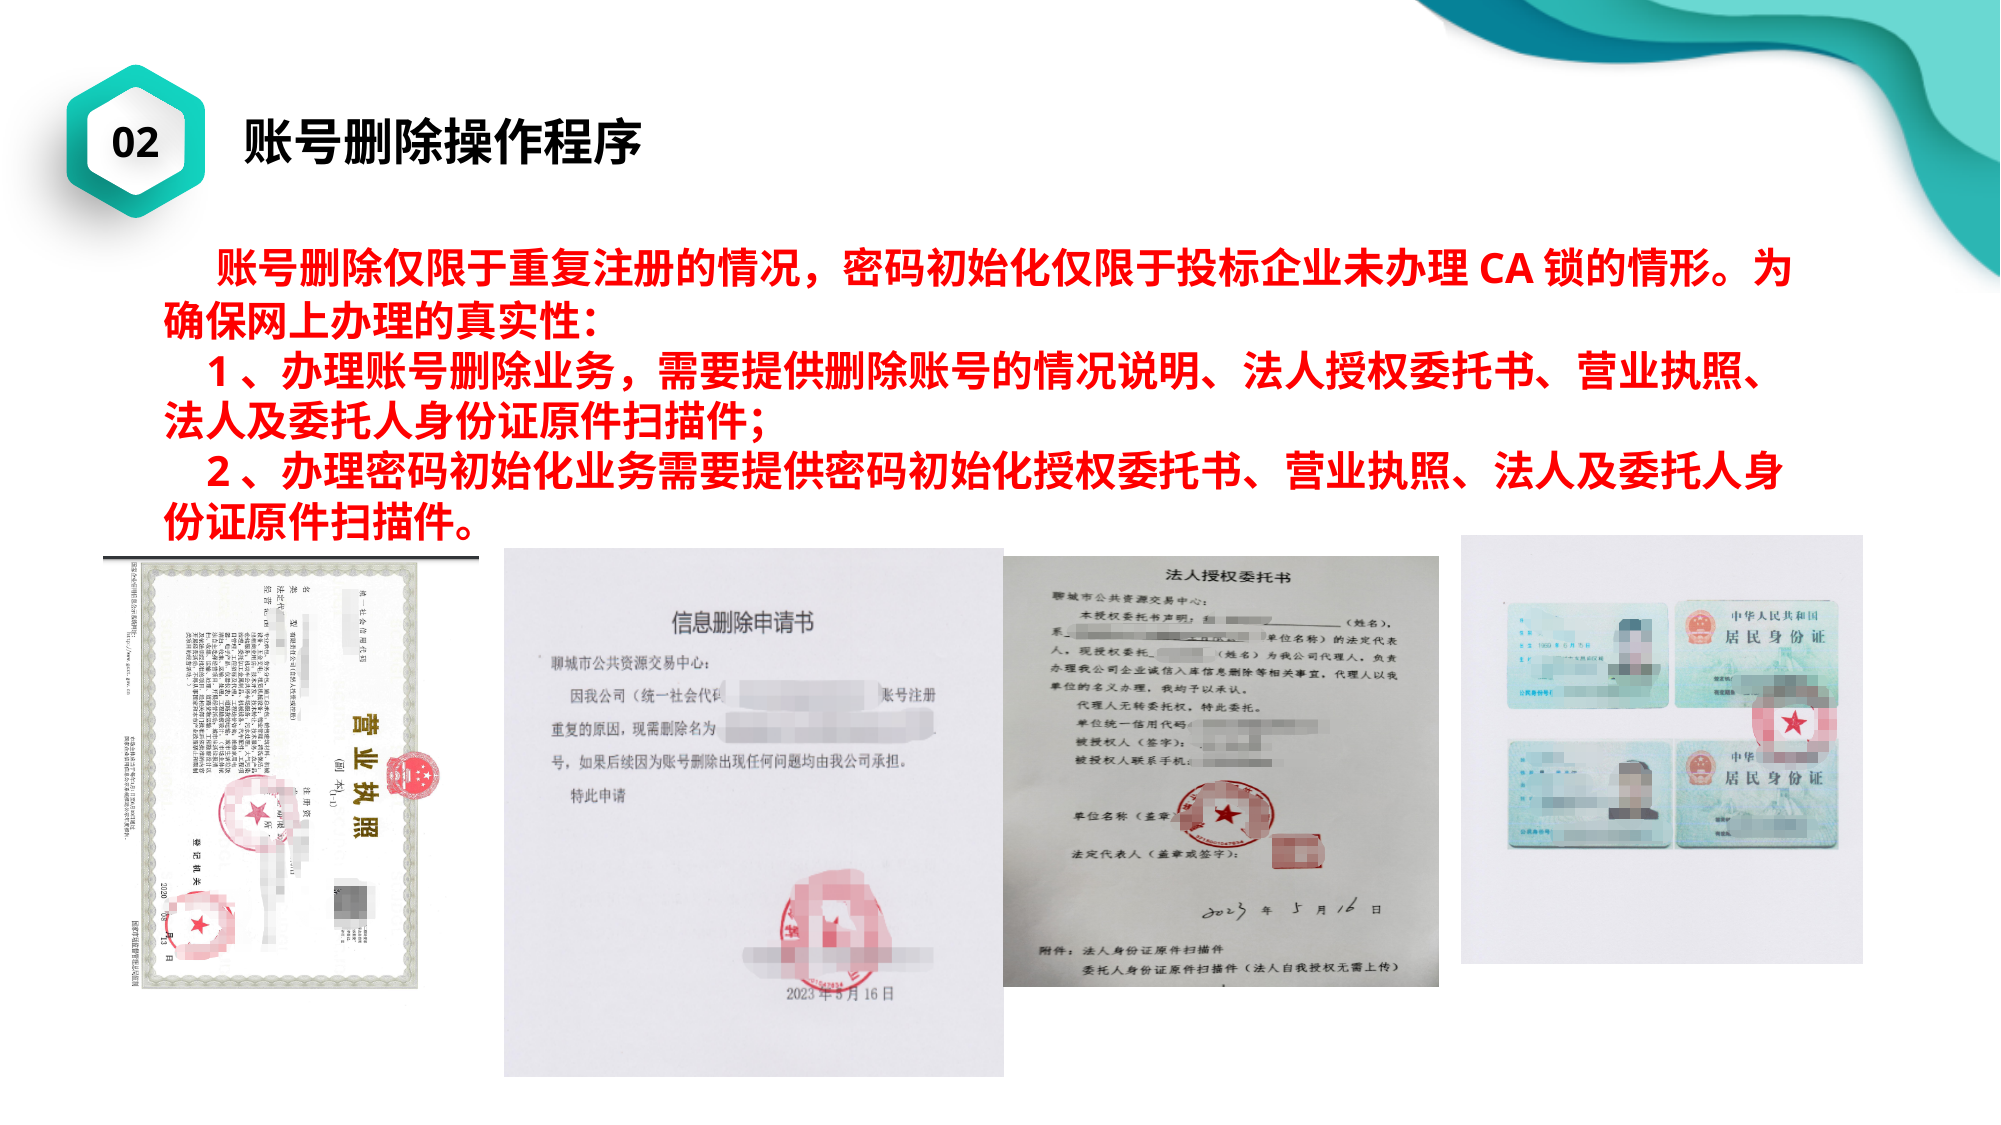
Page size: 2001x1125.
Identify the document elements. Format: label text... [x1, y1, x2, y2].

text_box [66, 64, 205, 218]
picture [504, 548, 1439, 1077]
text_box 账号删除仅限于重复注册的情况，密码初始化仅限于投标企业未办理CA锁的情形。为确保网上办理的真实性： 1、办理账号删除业务，需要提供删除账号的情况说明、法人授权委托书、营业执照、法人及委托人身份证原件扫描件； 2、办理密码初始化业务需要提供密码初始化授权委托书、营业执照、法人及委托人身份证原件扫描件。 [148, 217, 1814, 553]
picture [103, 556, 479, 1006]
picture [1461, 535, 1863, 964]
picture [1377, 0, 2000, 293]
text_box 账号删除操作程序 [228, 103, 1835, 179]
